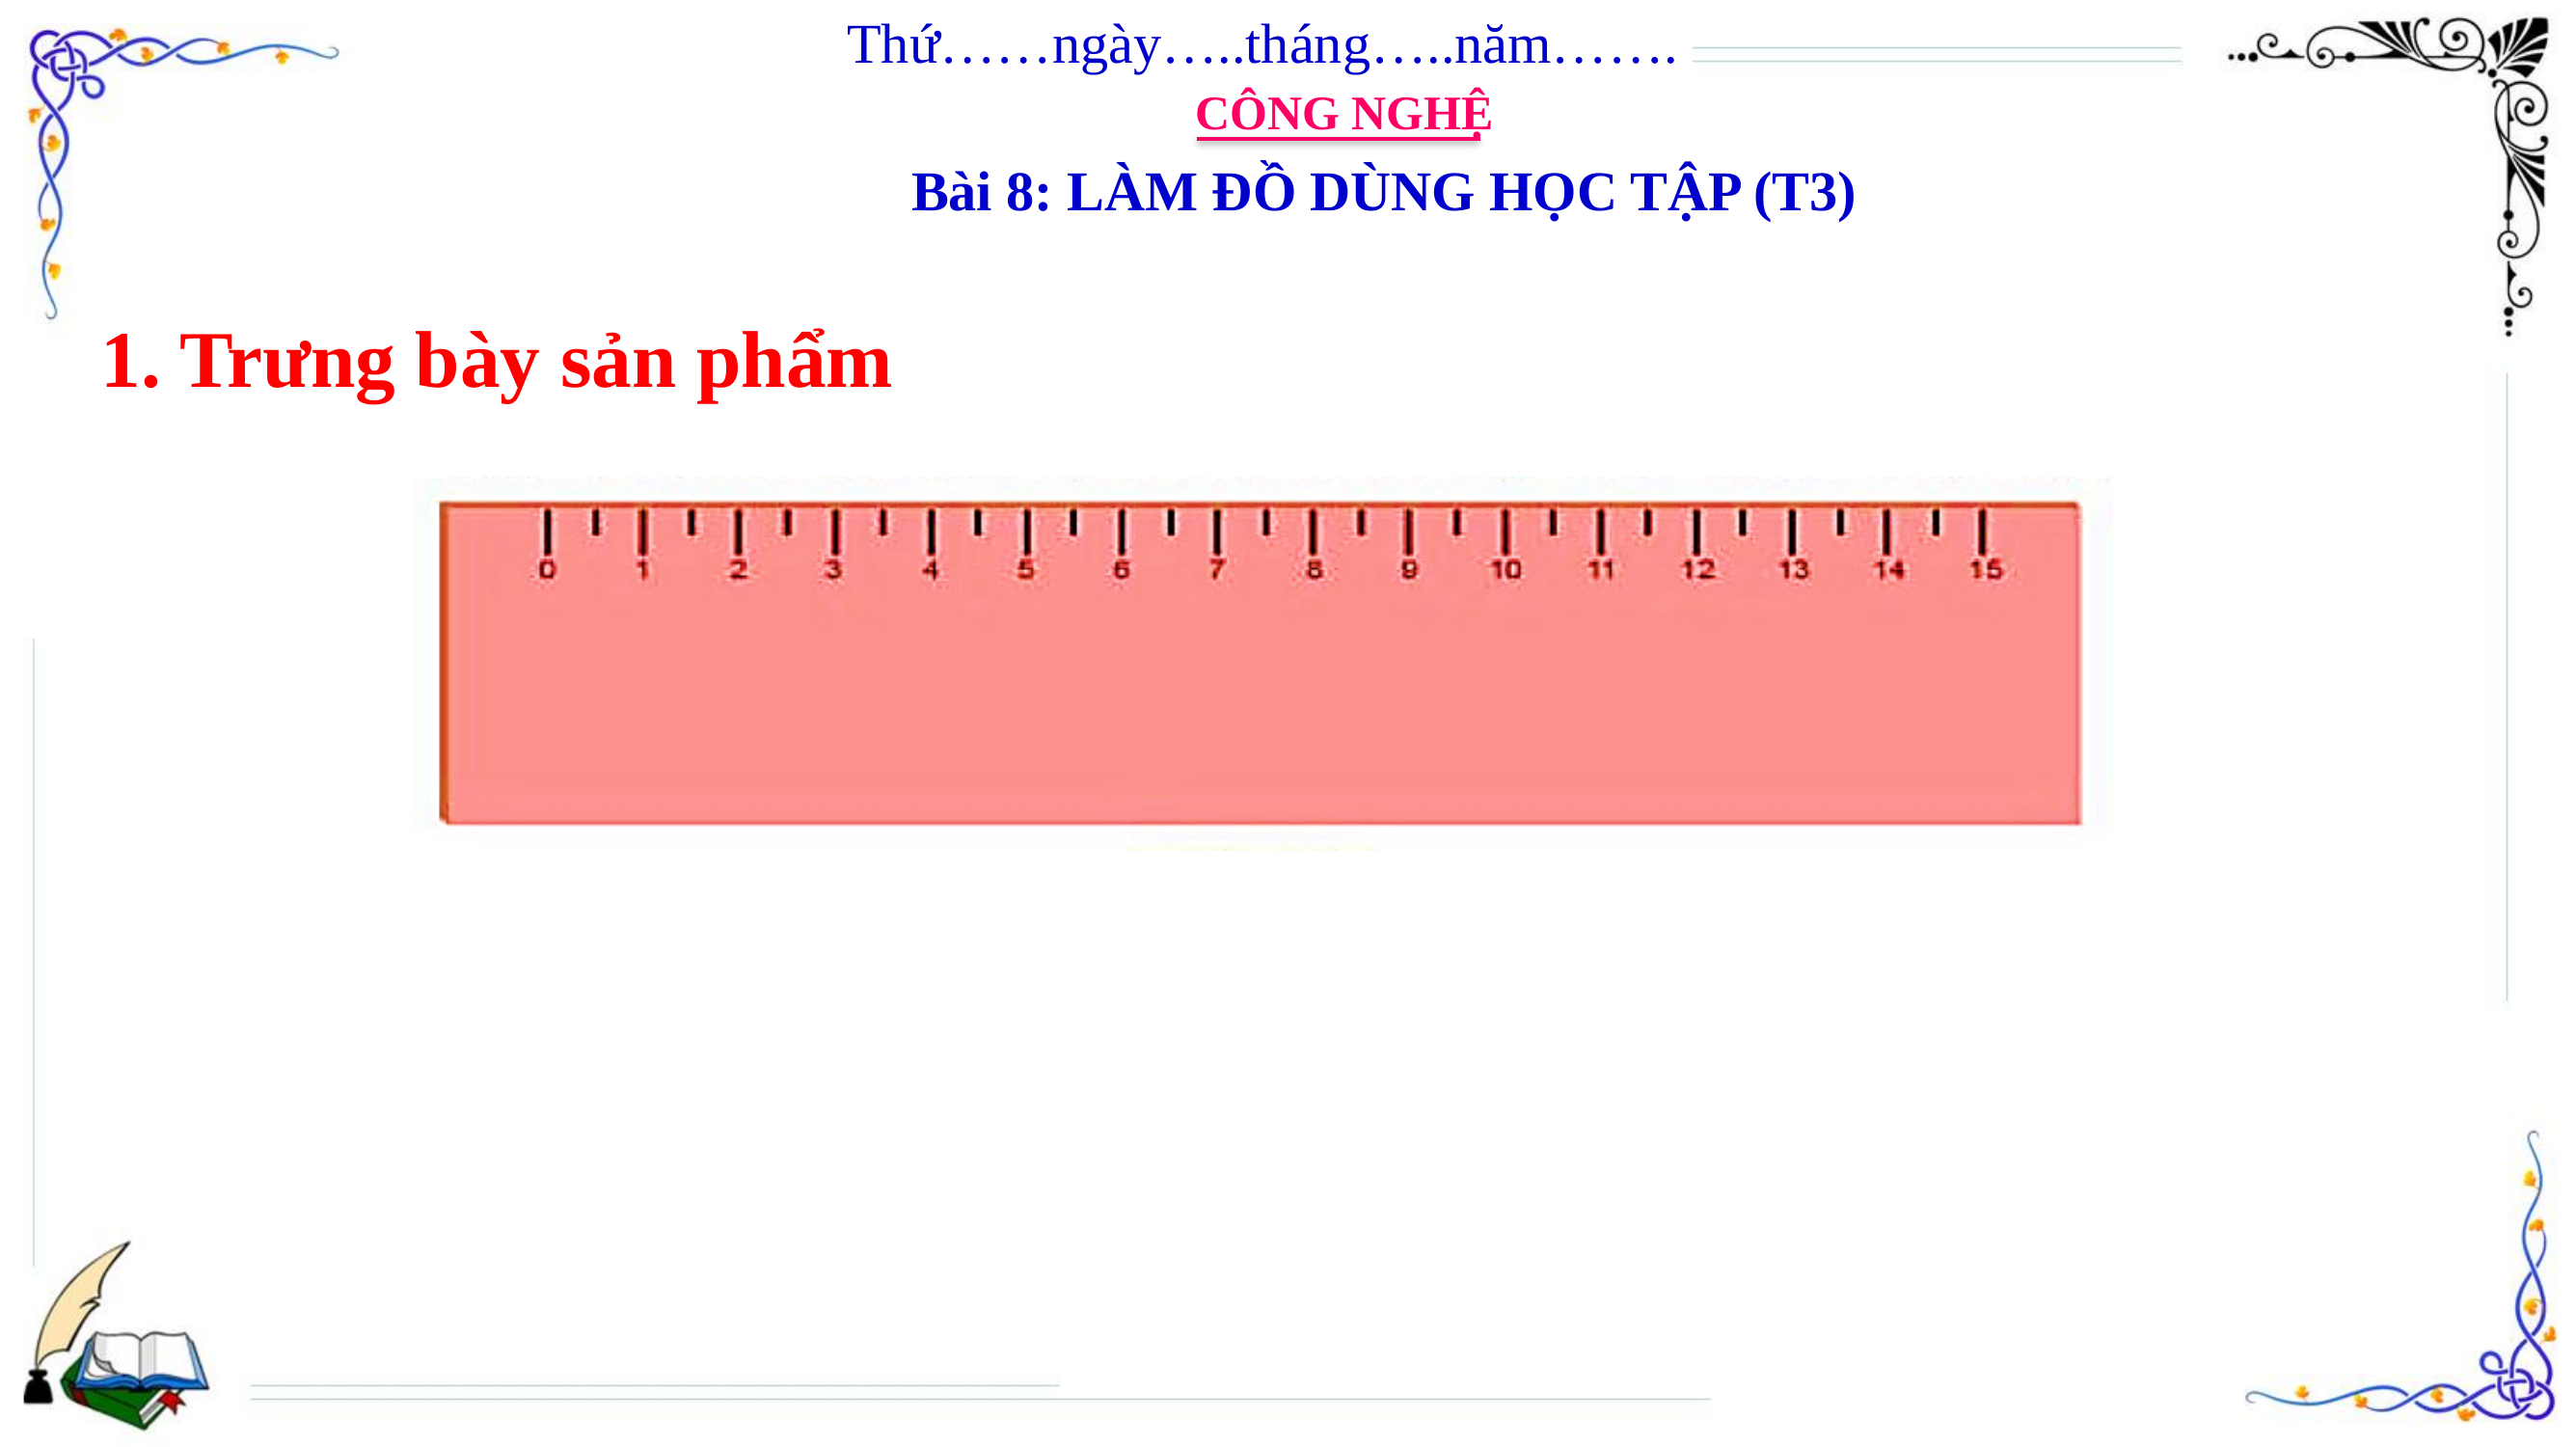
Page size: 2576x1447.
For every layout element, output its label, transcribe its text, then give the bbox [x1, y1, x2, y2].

picture [0, 0, 2576, 1447]
text_box Bài 8: LÀM ĐỒ DÙNG HỌC TẬP (T3) [883, 143, 1885, 234]
text_box 1. Trưng bày sản phẩm [86, 299, 2493, 411]
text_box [827, 0, 1698, 148]
